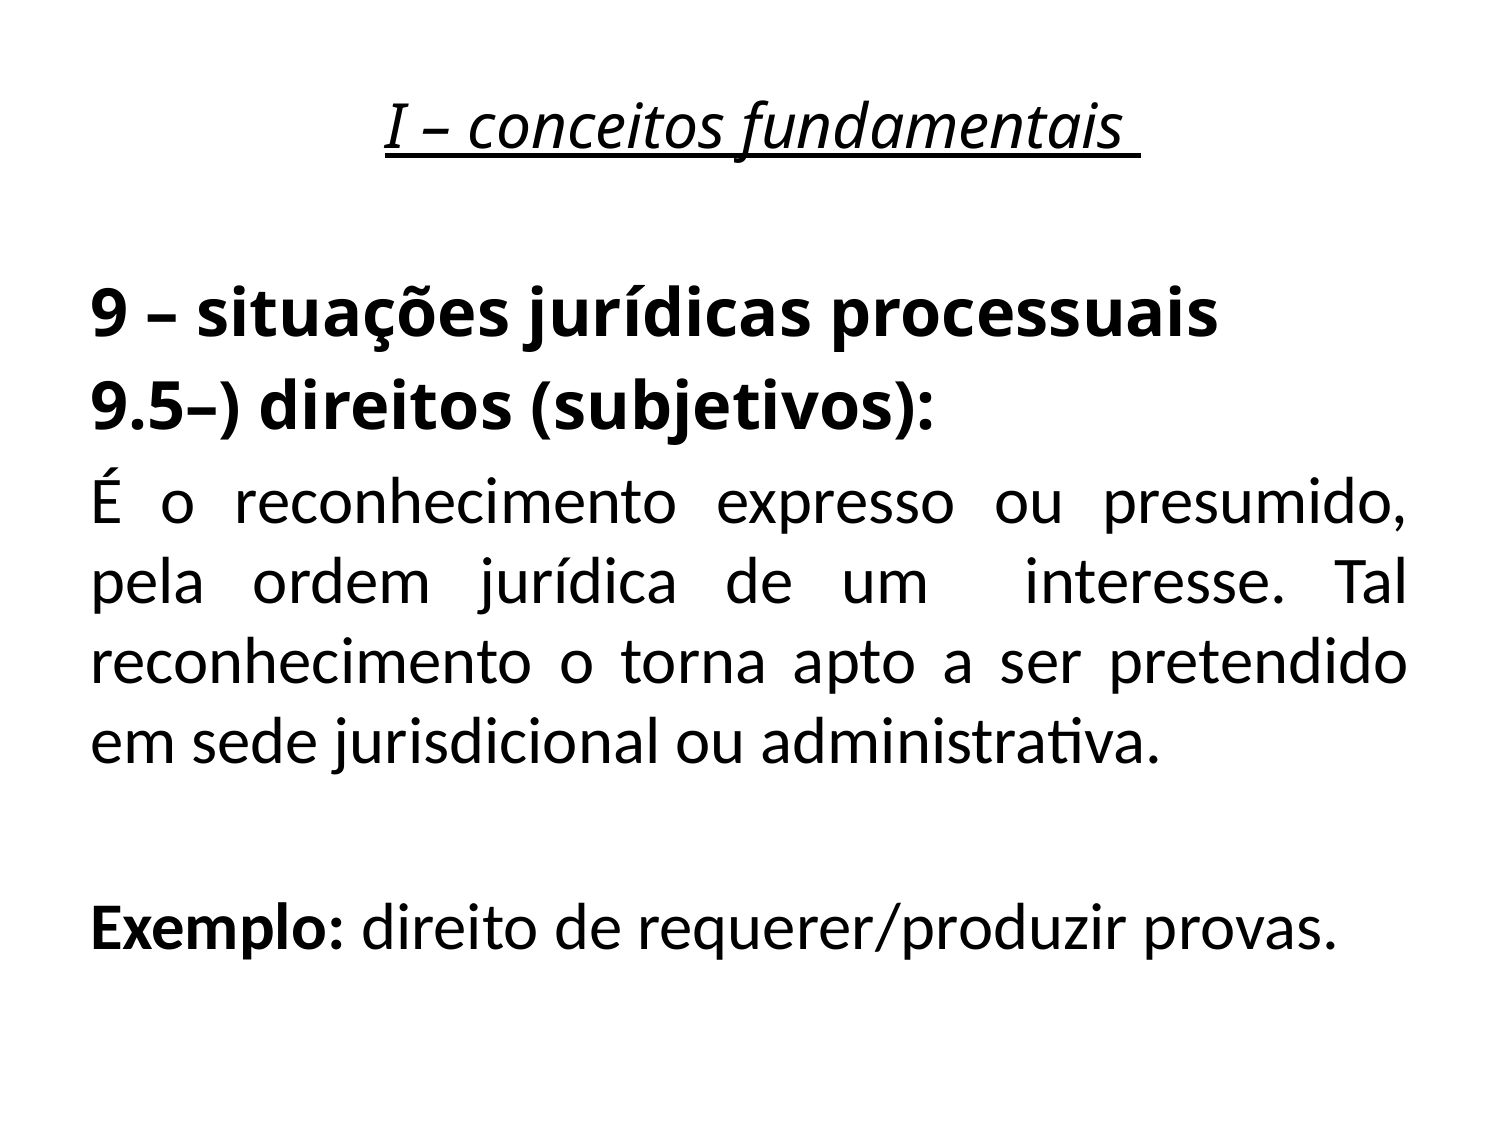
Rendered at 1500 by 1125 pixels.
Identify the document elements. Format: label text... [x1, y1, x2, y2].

list 9 – situações jurídicas processuais 9.5–) direitos (subjetivos): É o reconhecimento expresso ou presumido, pela ordem jurídica de um interesse. Tal reconhecimento o torna apto a ser pretendido em sede jurisdicional ou administrativa. Exemplo: direito de requerer/produzir provas. [75, 262, 1425, 1005]
title I – conceitos fundamentais [88, 78, 1439, 244]
